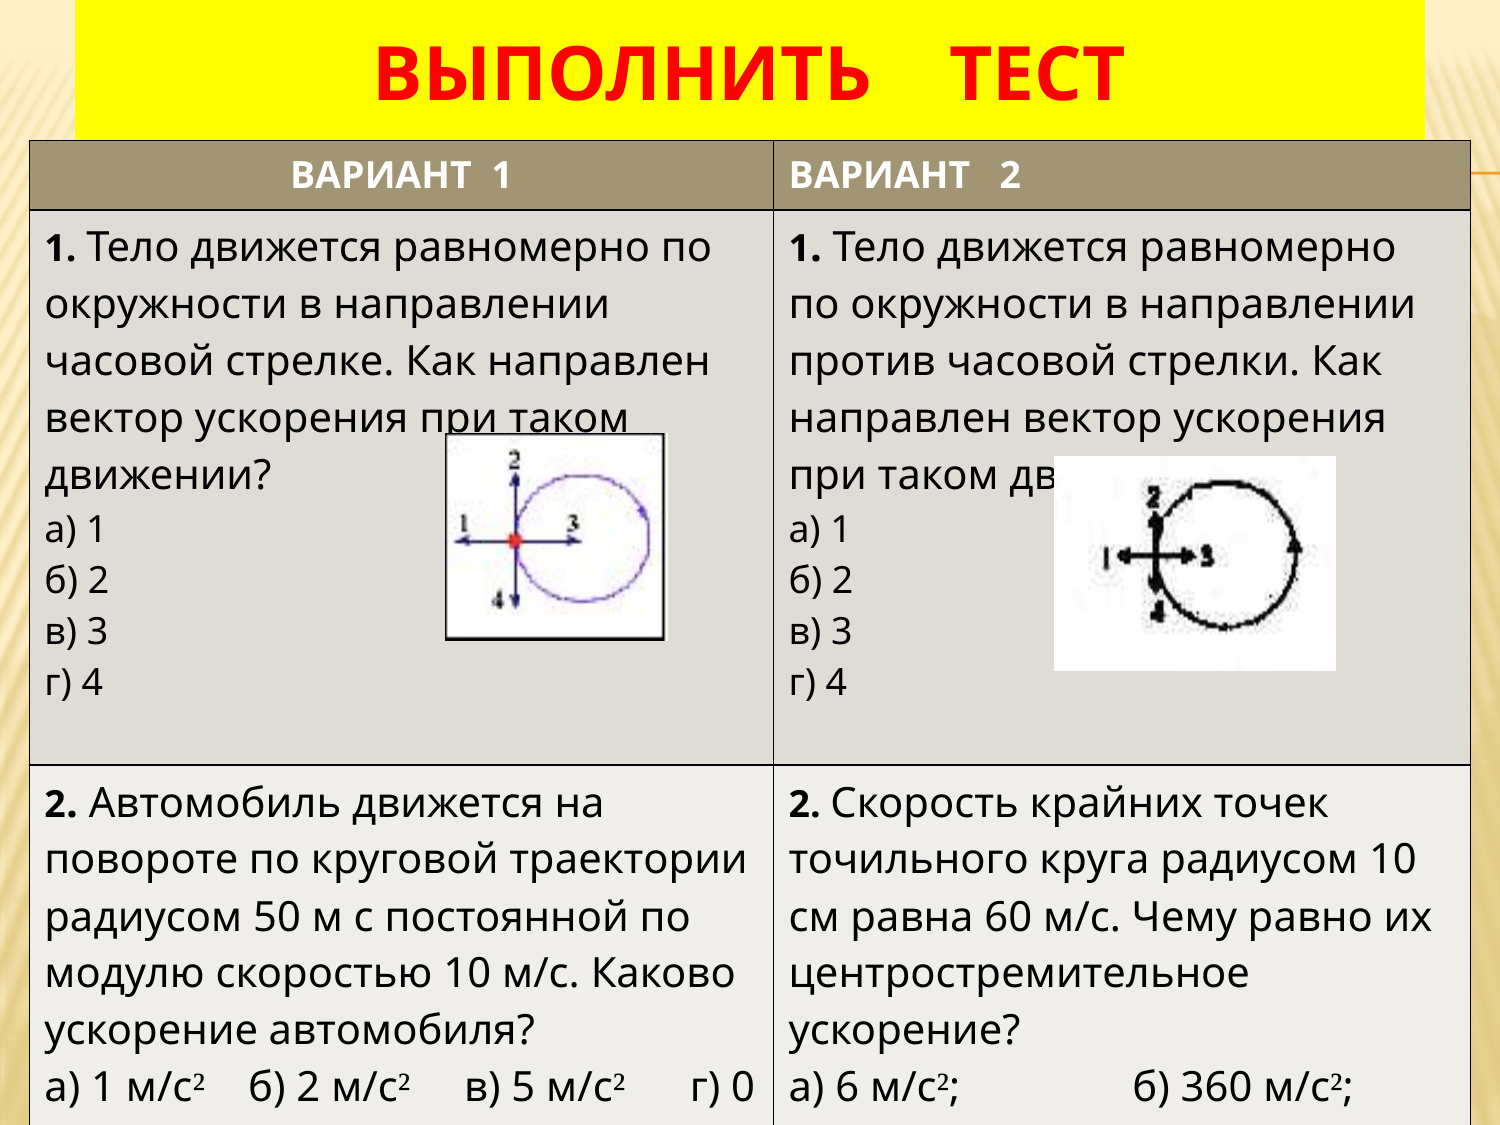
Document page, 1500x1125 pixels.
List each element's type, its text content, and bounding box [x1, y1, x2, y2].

table_cell 1. Тело движется равномерно по окружности в направлении против часовой стрелки. Как направлен вектор ускорения при таком движении? а) 1 б) 2 в) 3 г) 4 [774, 211, 1470, 764]
picture [1054, 456, 1337, 672]
table_cell 2. Скорость крайних точек точильного круга радиусом 10 см равна 60 м/с. Чему равно их центростремительное ускорение? а) 6 м/с²; б) 360 м/с²; в) 3600 м/с²; г) 36000 м/с². [774, 766, 1470, 1125]
title ВЫПОЛНИТЬ ТЕСТ [75, 0, 1425, 140]
table_cell 2. Автомобиль движется на повороте по круговой траектории радиусом 50 м с постоянной по модулю скоростью 10 м/с. Каково ускорение автомобиля? а) 1 м/с² б) 2 м/с² в) 5 м/с² г) 0 [30, 766, 773, 1125]
table_header ВАРИАНТ 1 [30, 141, 773, 209]
table_cell 1. Тело движется равномерно по окружности в направлении часовой стрелке. Как направлен вектор ускорения при таком движении? а) 1 б) 2 в) 3 г) 4 [30, 211, 773, 764]
picture [444, 433, 669, 641]
table_header ВАРИАНТ 2 [774, 141, 1470, 209]
